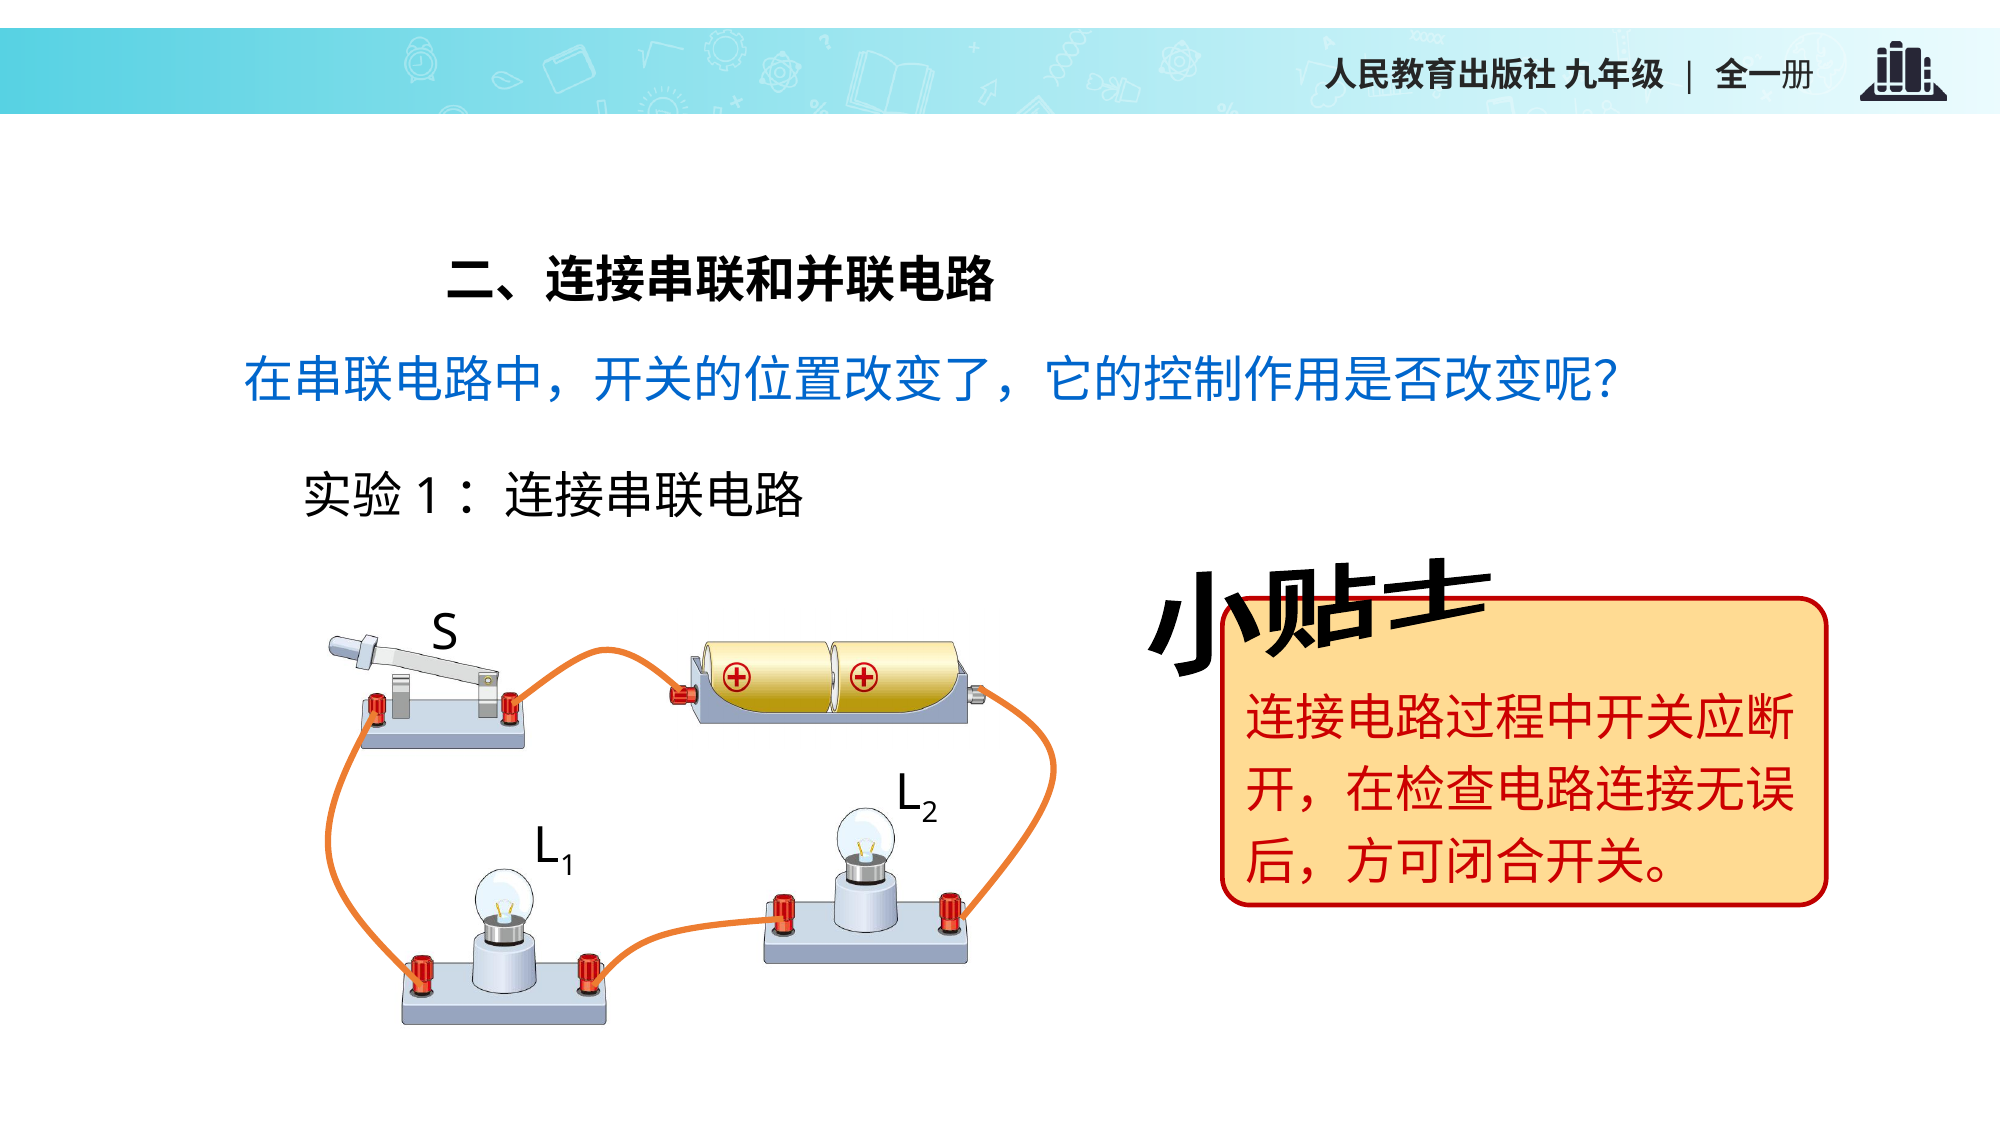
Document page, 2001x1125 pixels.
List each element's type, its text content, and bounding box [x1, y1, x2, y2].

picture [404, 29, 1847, 114]
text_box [317, 591, 1057, 1050]
text_box 实验1：连接串联电路 [187, 456, 1096, 531]
text_box 二、连接串联和并联电路 [356, 209, 1117, 315]
text_box 连接电路过程中开关应断开，在检查电路连接无误后，方可闭合开关。 [1222, 598, 1827, 906]
text_box 在串联电路中，开关的位置改变了，它的控制作用是否改变呢？ [128, 339, 1721, 415]
picture [1860, 41, 1947, 101]
